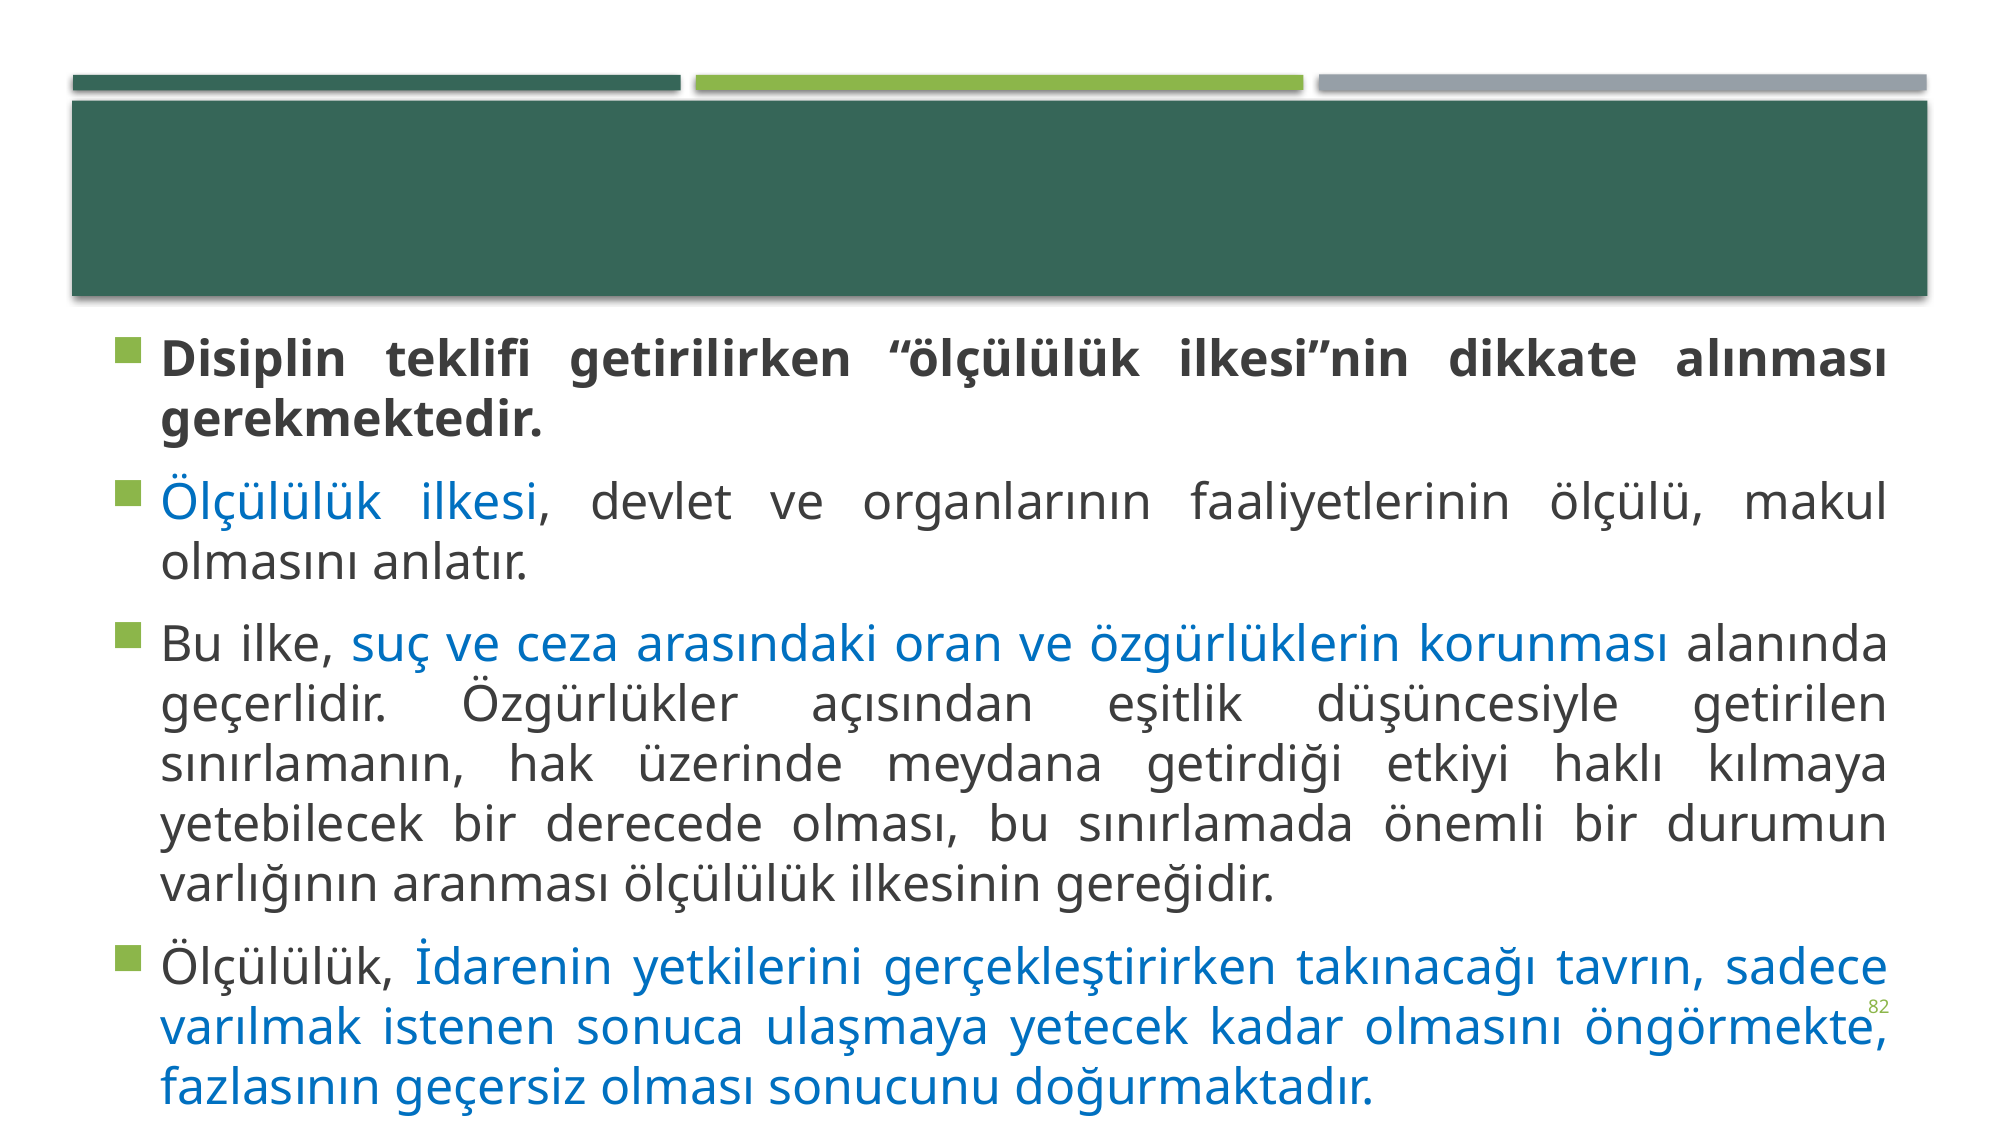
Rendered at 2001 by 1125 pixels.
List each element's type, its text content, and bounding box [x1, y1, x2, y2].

slide_number 82 [1732, 977, 1905, 1037]
list Disiplin teklifi getirilirken “ölçülülük ilkesi”nin dikkate alınması gerekmektedir. Ölçülülük ilkesi, devlet ve organlarının faaliyetlerinin ölçülü, makul olmasını anlatır. Bu ilke, suç ve ceza arasındaki oran ve özgürlüklerin korunması alanında geçerlidir. Özgürlükler açısından eşitlik düşüncesiyle getirilen sınırlamanın, hak üzerinde meydana getirdiği etkiyi haklı kılmaya yetebilecek bir derecede olması, bu sınırlamada önemli bir durumun varlığının aranması ölçülülük ilkesinin gereğidir. Ölçülülük, İdarenin yetkilerini gerçekleştirirken takınacağı tavrın, sadece varılmak istenen sonuca ulaşmaya yetecek kadar olmasını öngörmekte, fazlasının geçersiz olması sonucunu doğurmaktadır. [95, 418, 1905, 1023]
